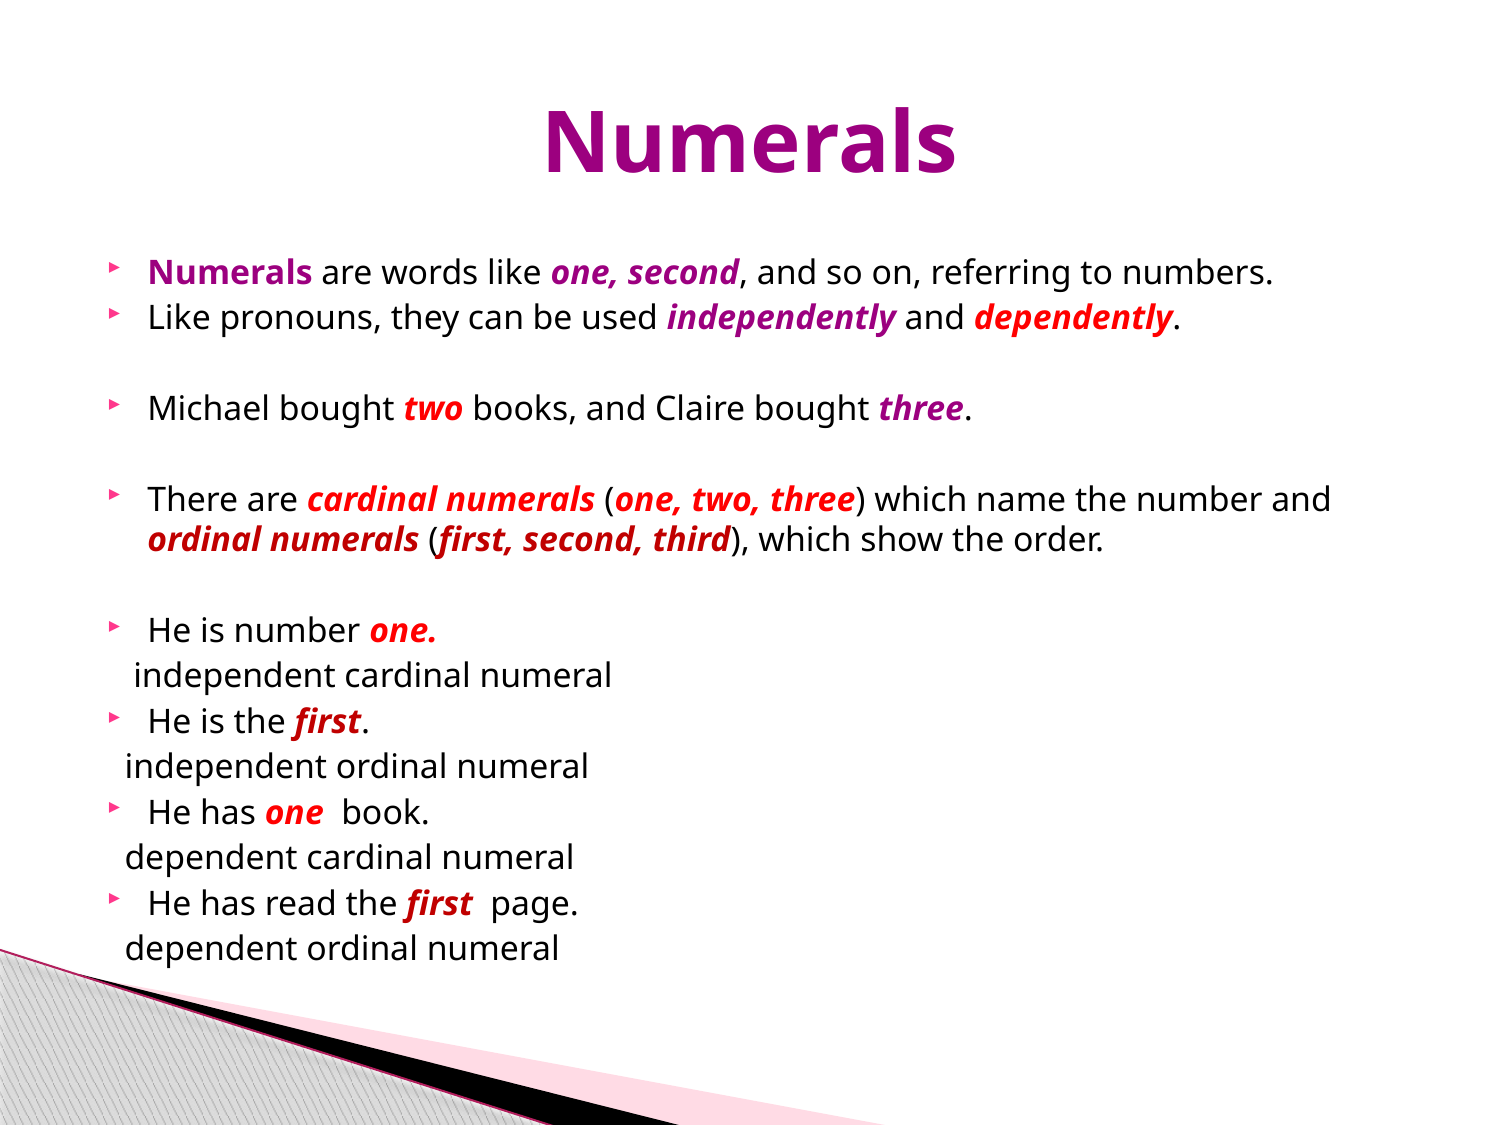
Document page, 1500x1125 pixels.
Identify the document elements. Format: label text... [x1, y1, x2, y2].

list Numerals are words like one, second, and so on, referring to numbers. Like pronouns, they can be used independently and dependently. Michael bought two books, and Claire bought three. There are cardinal numerals (one, two, three) which name the number and ordinal numerals (first, second, third), which show the order. He is number one. independent cardinal numeral He is the first. independent ordinal numeral He has one book. dependent cardinal numeral He has read the first page. dependent ordinal numeral [75, 243, 1425, 986]
title Numerals [75, 45, 1425, 233]
